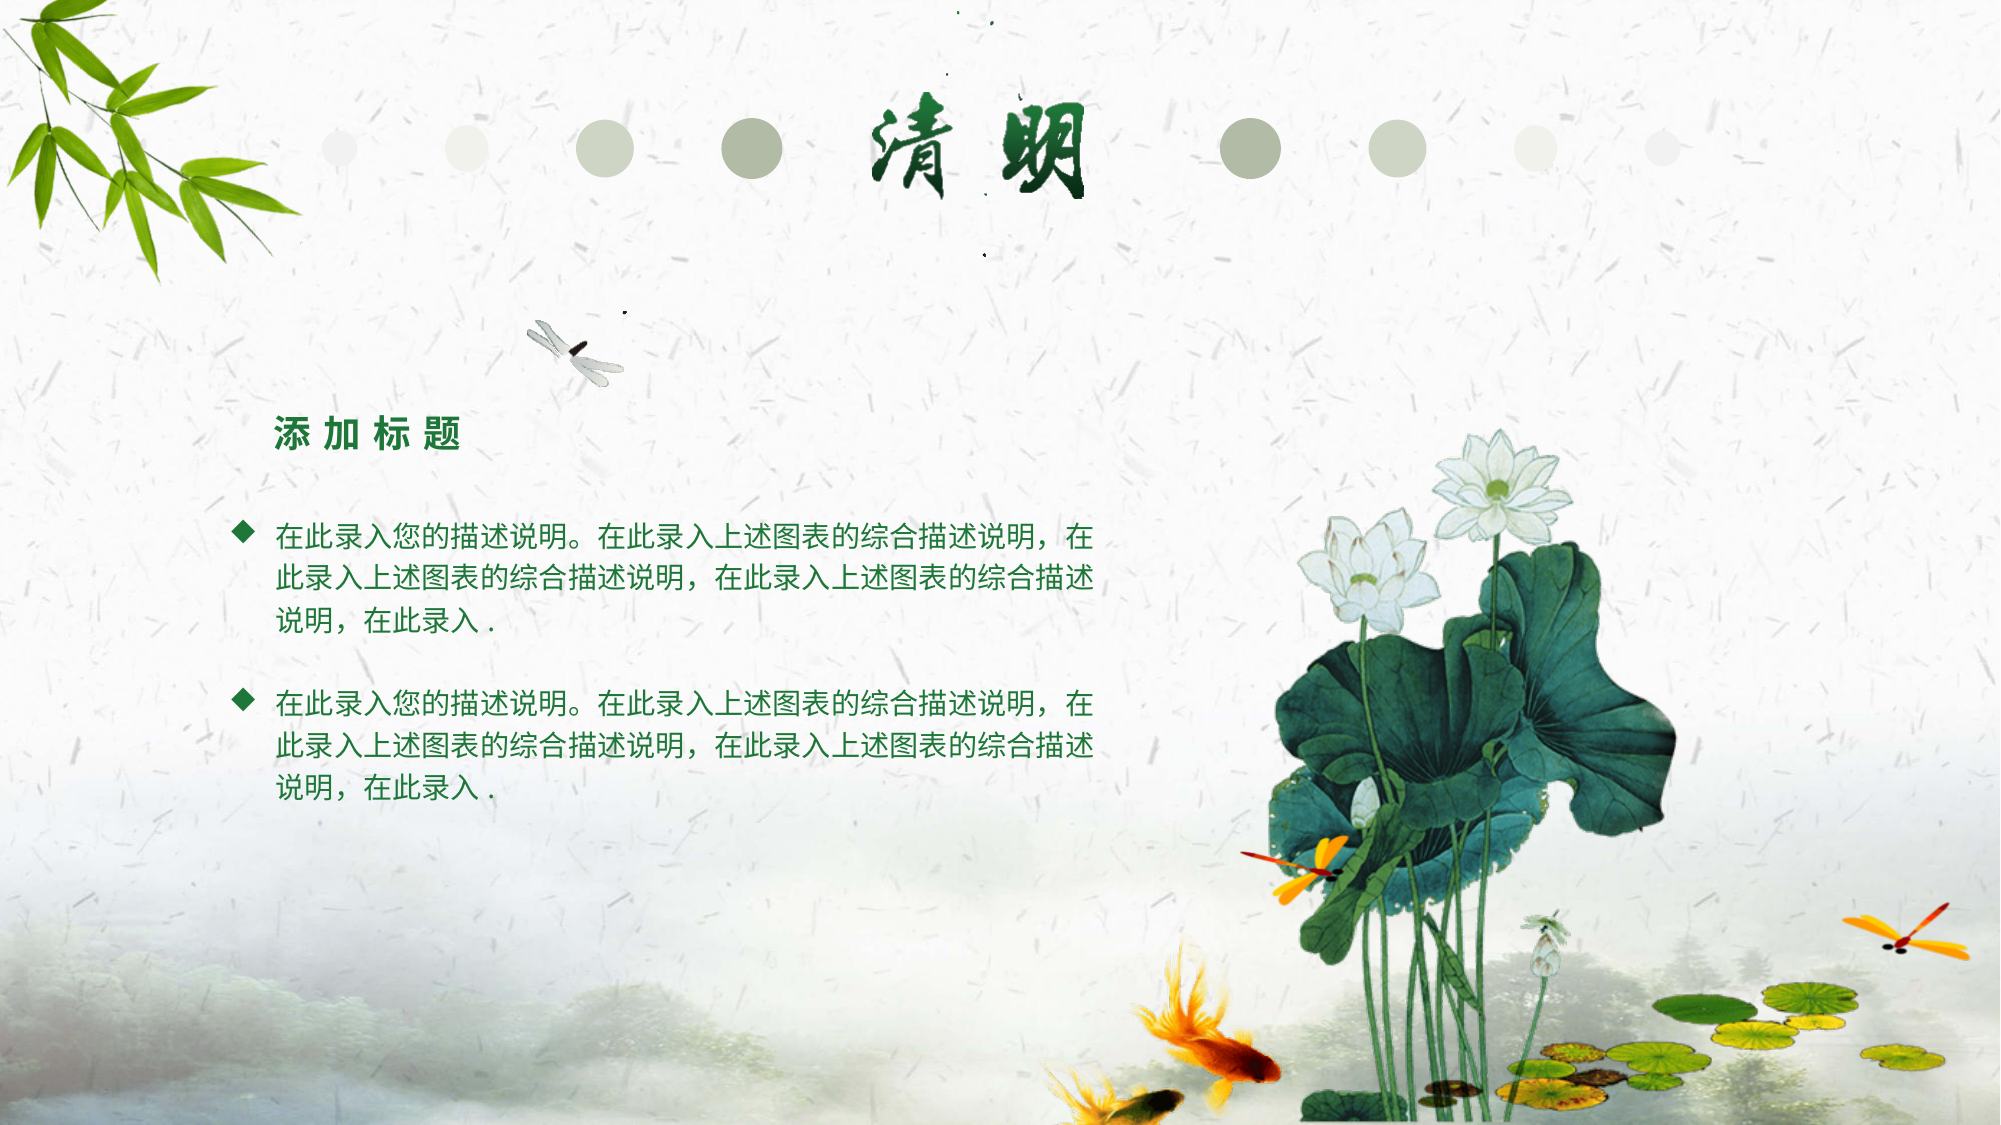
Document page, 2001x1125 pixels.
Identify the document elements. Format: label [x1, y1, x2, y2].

text_box [228, 311, 1113, 864]
picture [0, 0, 2001, 1125]
